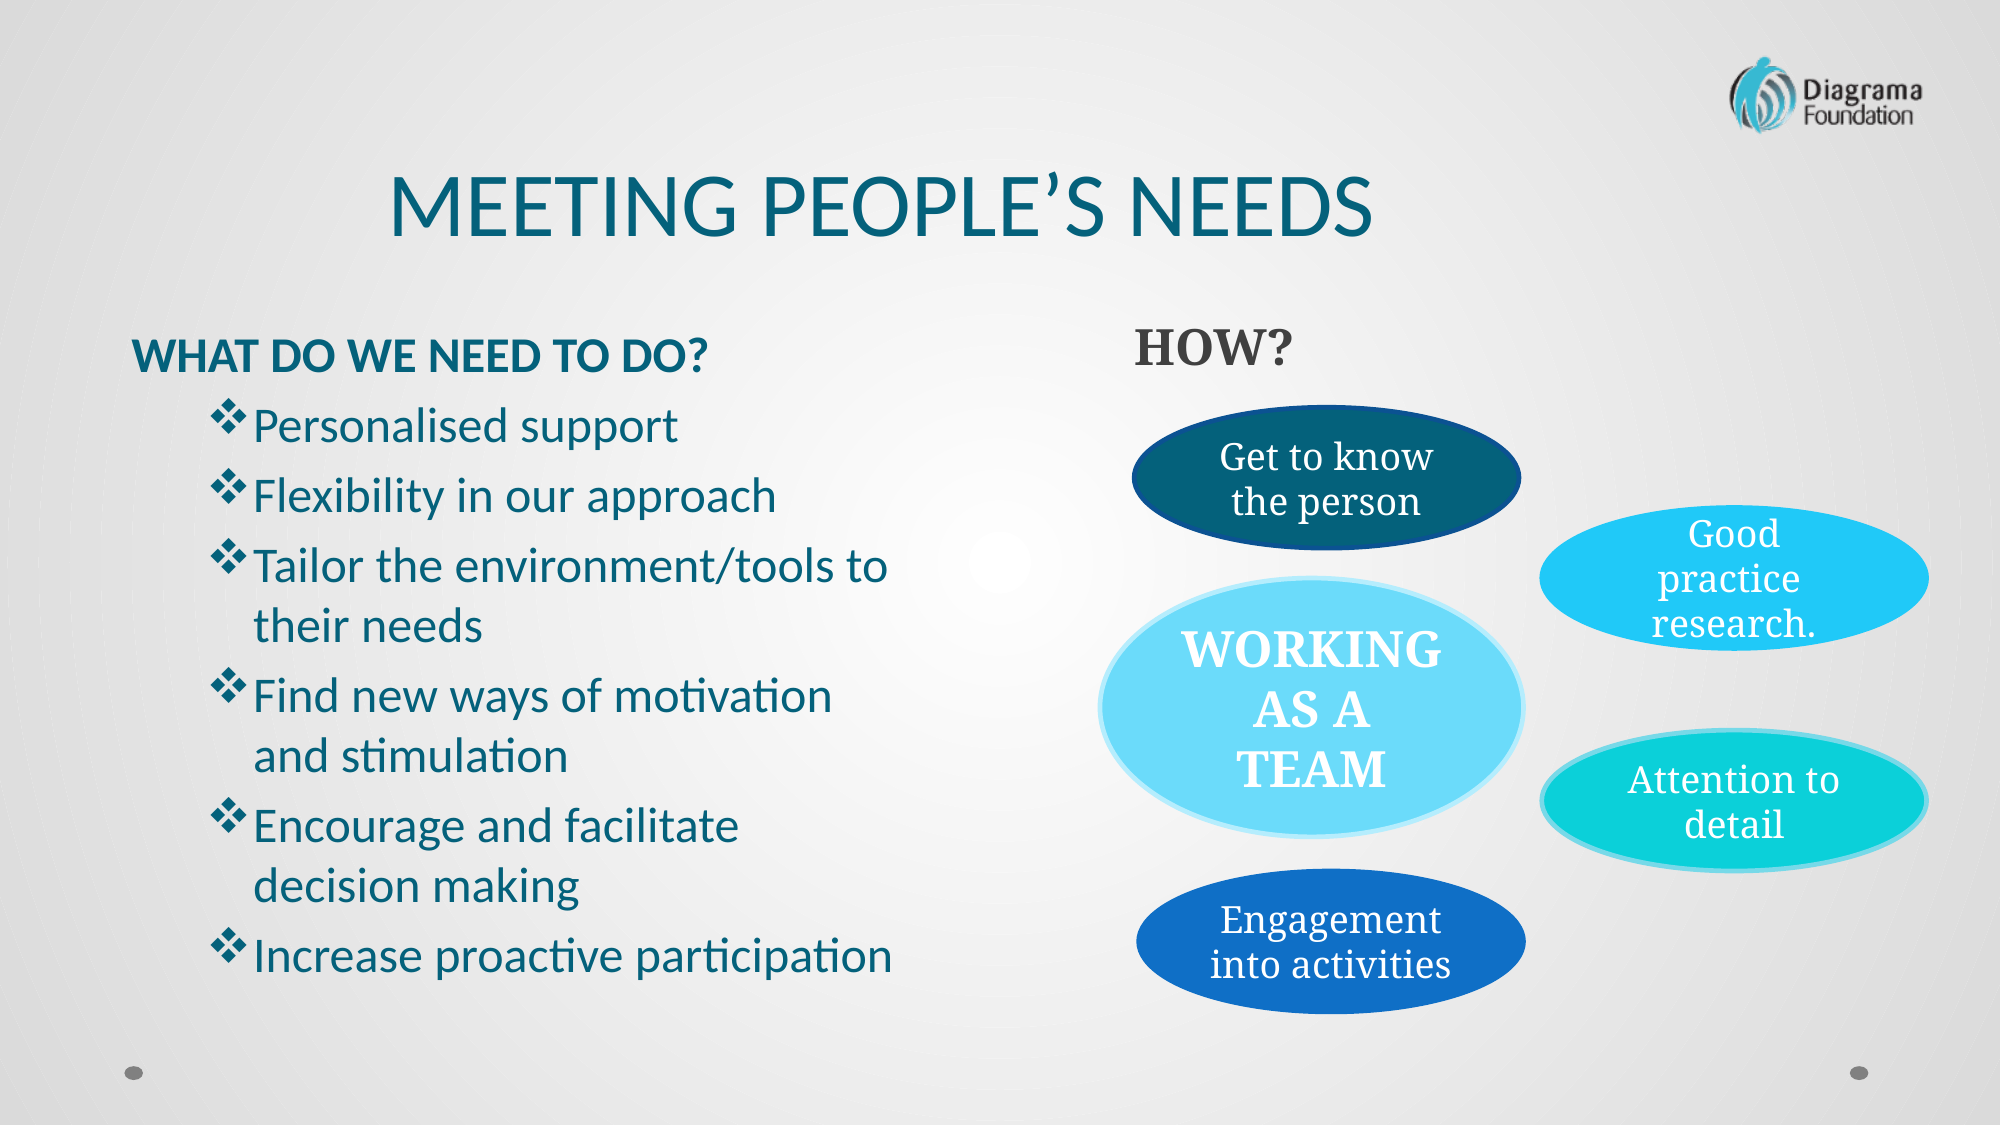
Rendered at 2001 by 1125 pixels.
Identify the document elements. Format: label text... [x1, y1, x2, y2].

text_box Attention to detail [1539, 727, 1929, 874]
text_box Engagement into activities [1136, 868, 1526, 1015]
title MEETING PEOPLE’S NEEDS [68, 0, 1716, 263]
text_box WORKING AS A TEAM [1097, 575, 1526, 840]
text_box Good practice research. [1539, 505, 1929, 651]
text_box Get to know the person [1131, 404, 1522, 551]
text_box HOW? [1134, 314, 1688, 1014]
picture [1723, 39, 1930, 146]
list WHAT DO WE NEED TO DO? Personalised support Flexibility in our approach Tailor the environment/tools to their needs Find new ways of motivation and stimulation Encourage and facilitate decision making Increase proactive participation [116, 314, 919, 1014]
